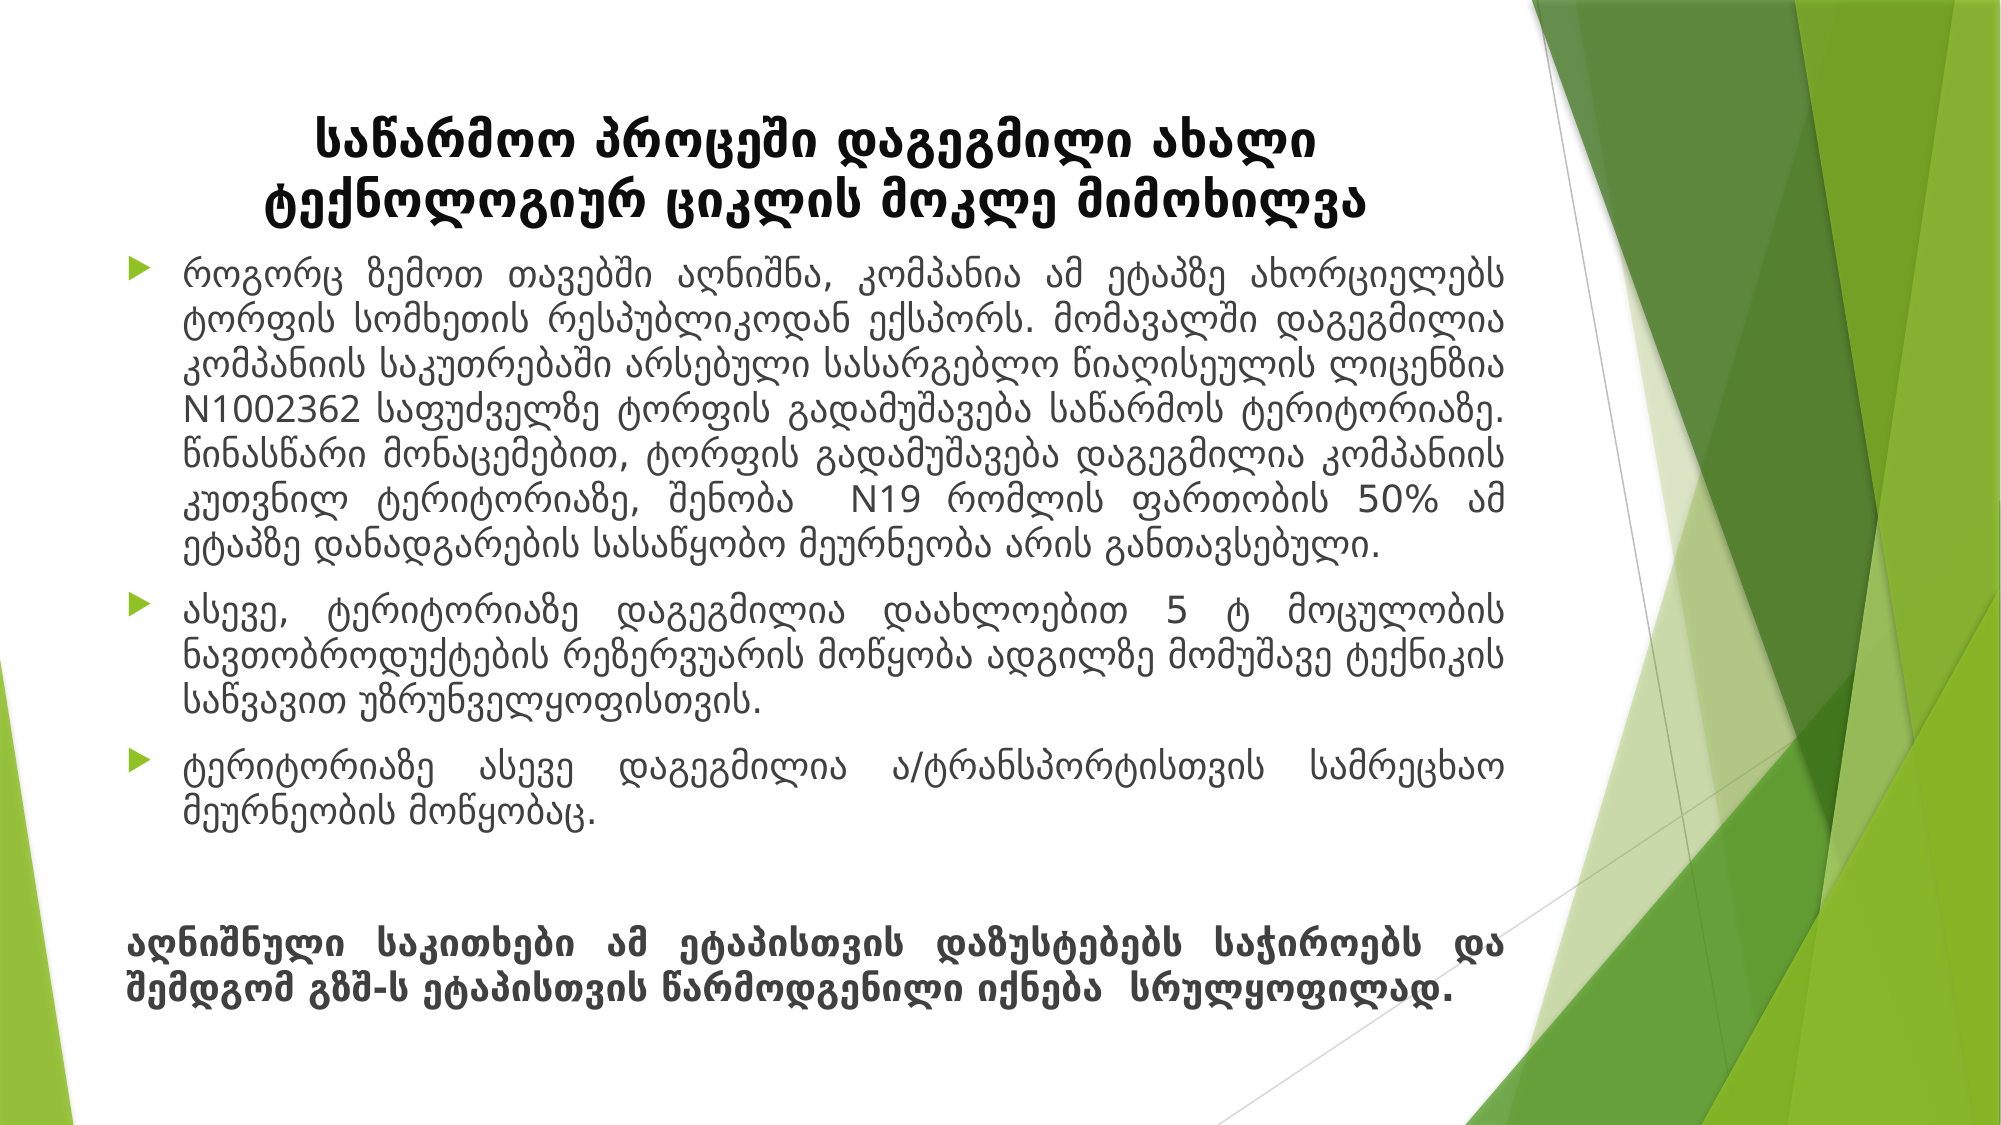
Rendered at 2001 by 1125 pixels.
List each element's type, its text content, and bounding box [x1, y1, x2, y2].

list როგორც ზემოთ თავებში აღნიშნა, კომპანია ამ ეტაპზე ახორციელებს ტორფის სომხეთის რესპუბლიკოდან ექსპორს. მომავალში დაგეგმილია კომპანიის საკუთრებაში არსებული სასარგებლო წიაღისეულის ლიცენზია N1002362 საფუძველზე ტორფის გადამუშავება საწარმოს ტერიტორიაზე. წინასწარი მონაცემებით, ტორფის გადამუშავება დაგეგმილია კომპანიის კუთვნილ ტერიტორიაზე, შენობა N19 რომლის ფართობის 50% ამ ეტაპზე დანადგარების სასაწყობო მეურნეობა არის განთავსებული. ასევე, ტერიტორიაზე დაგეგმილია დაახლოებით 5 ტ მოცულობის ნავთობროდუქტების რეზერვუარის მოწყობა ადგილზე მომუშავე ტექნიკის საწვავით უზრუნველყოფისთვის. ტერიტორიაზე ასევე დაგეგმილია ა/ტრანსპორტისთვის სამრეცხაო მეურნეობის მოწყობაც. აღნიშნული საკითხები ამ ეტაპისთვის დაზუსტებებს საჭიროებს და შემდგომ გზშ-ს ეტაპისთვის წარმოდგენილი იქნება სრულყოფილად. [111, 242, 1522, 1034]
title საწარმოო პროცეში დაგეგმილი ახალი ტექნოლოგიურ ციკლის მოკლე მიმოხილვა [111, 99, 1522, 242]
